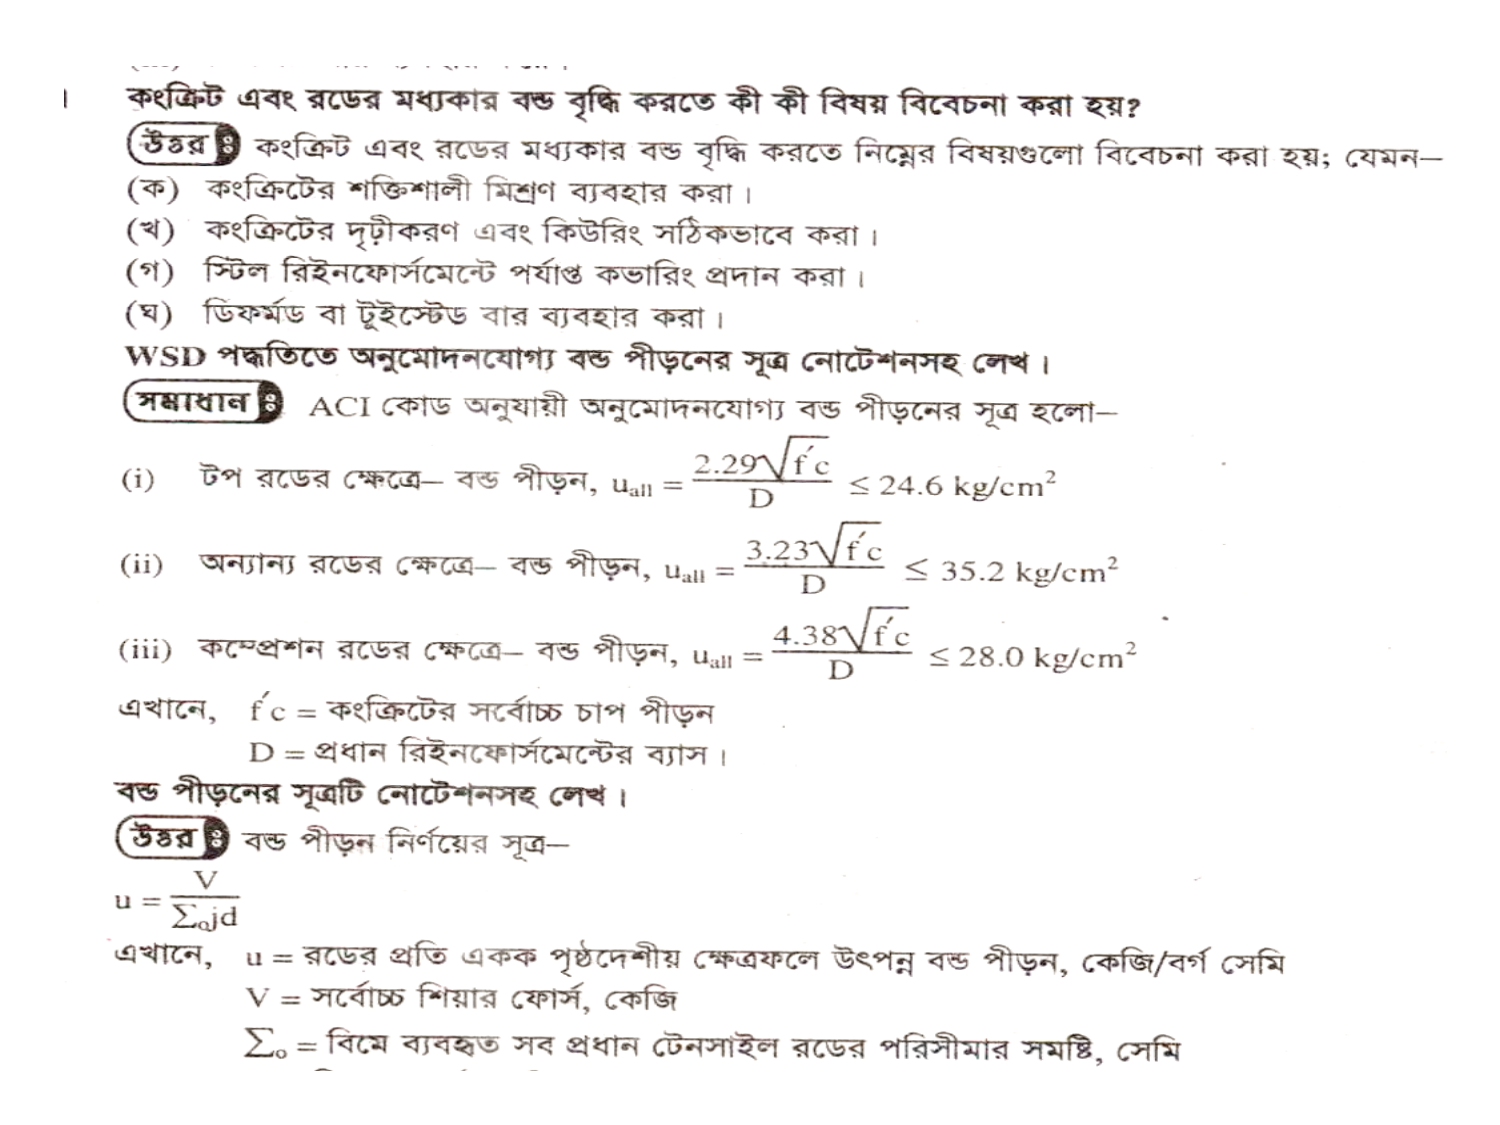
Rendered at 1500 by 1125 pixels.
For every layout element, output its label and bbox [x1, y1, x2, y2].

list [64, 66, 1448, 1071]
